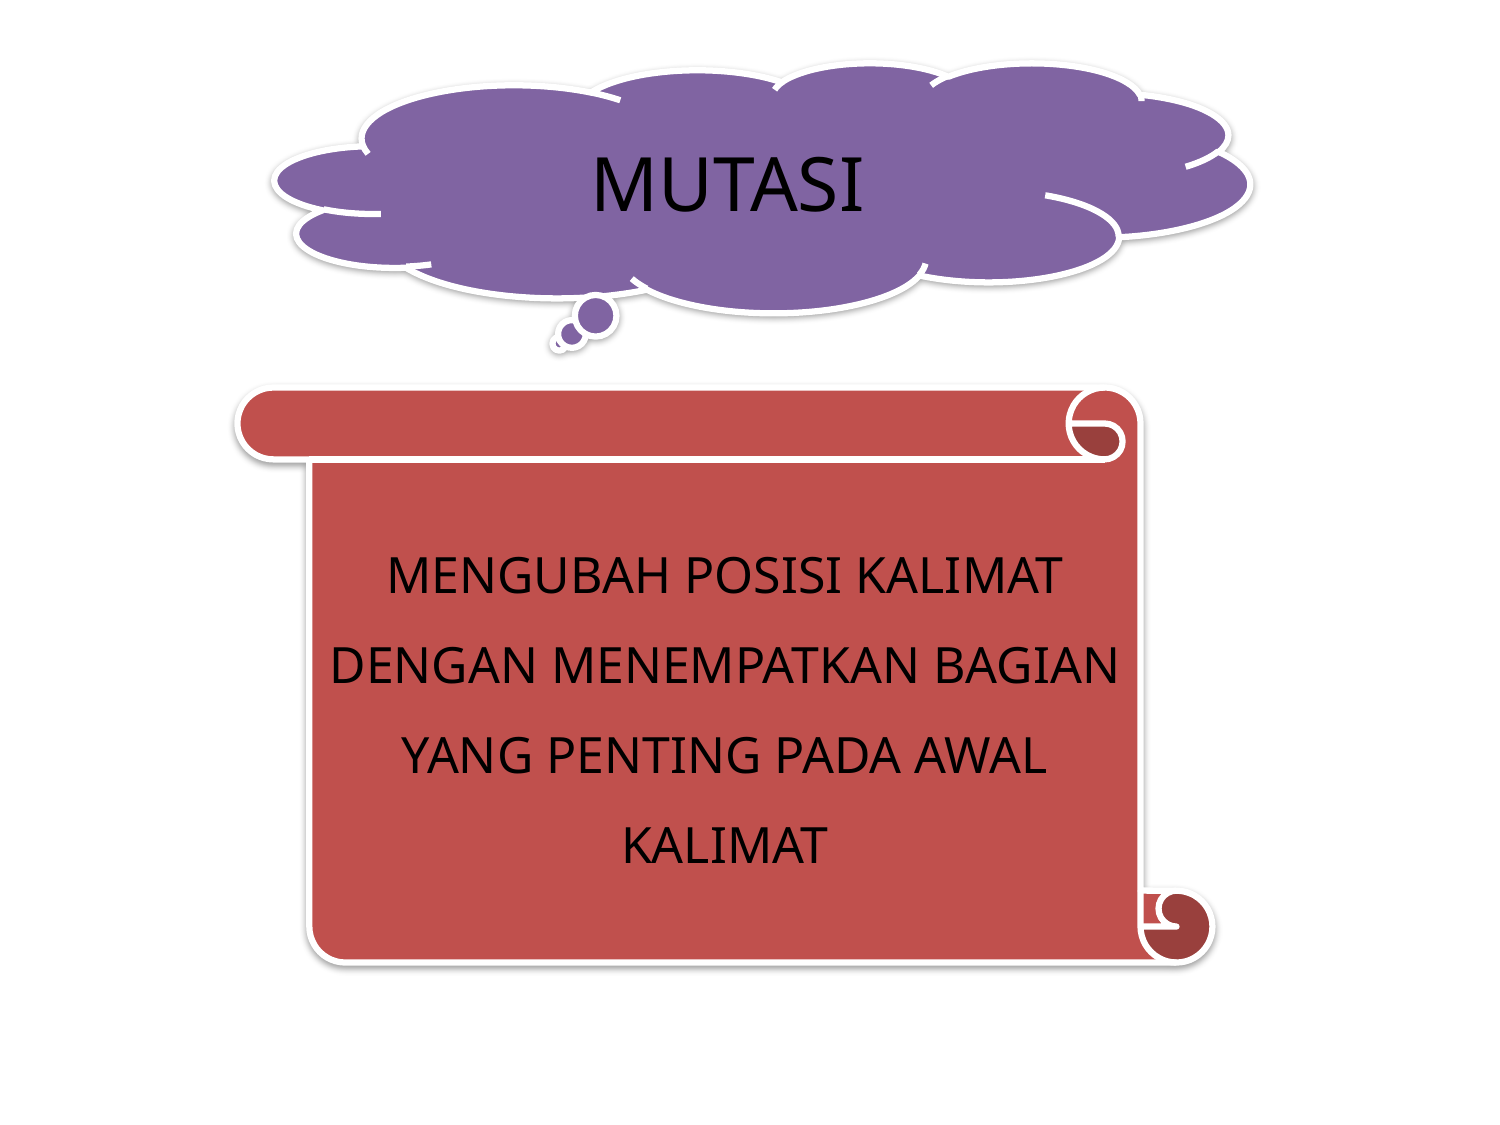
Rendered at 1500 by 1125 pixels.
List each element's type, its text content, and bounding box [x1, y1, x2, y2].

text_box MENGUBAH POSISI KALIMAT DENGAN MENEMPATKAN BAGIAN YANG PENTING PADA AWAL KALIMAT [234, 384, 1216, 966]
text_box MUTASI [271, 60, 1254, 354]
